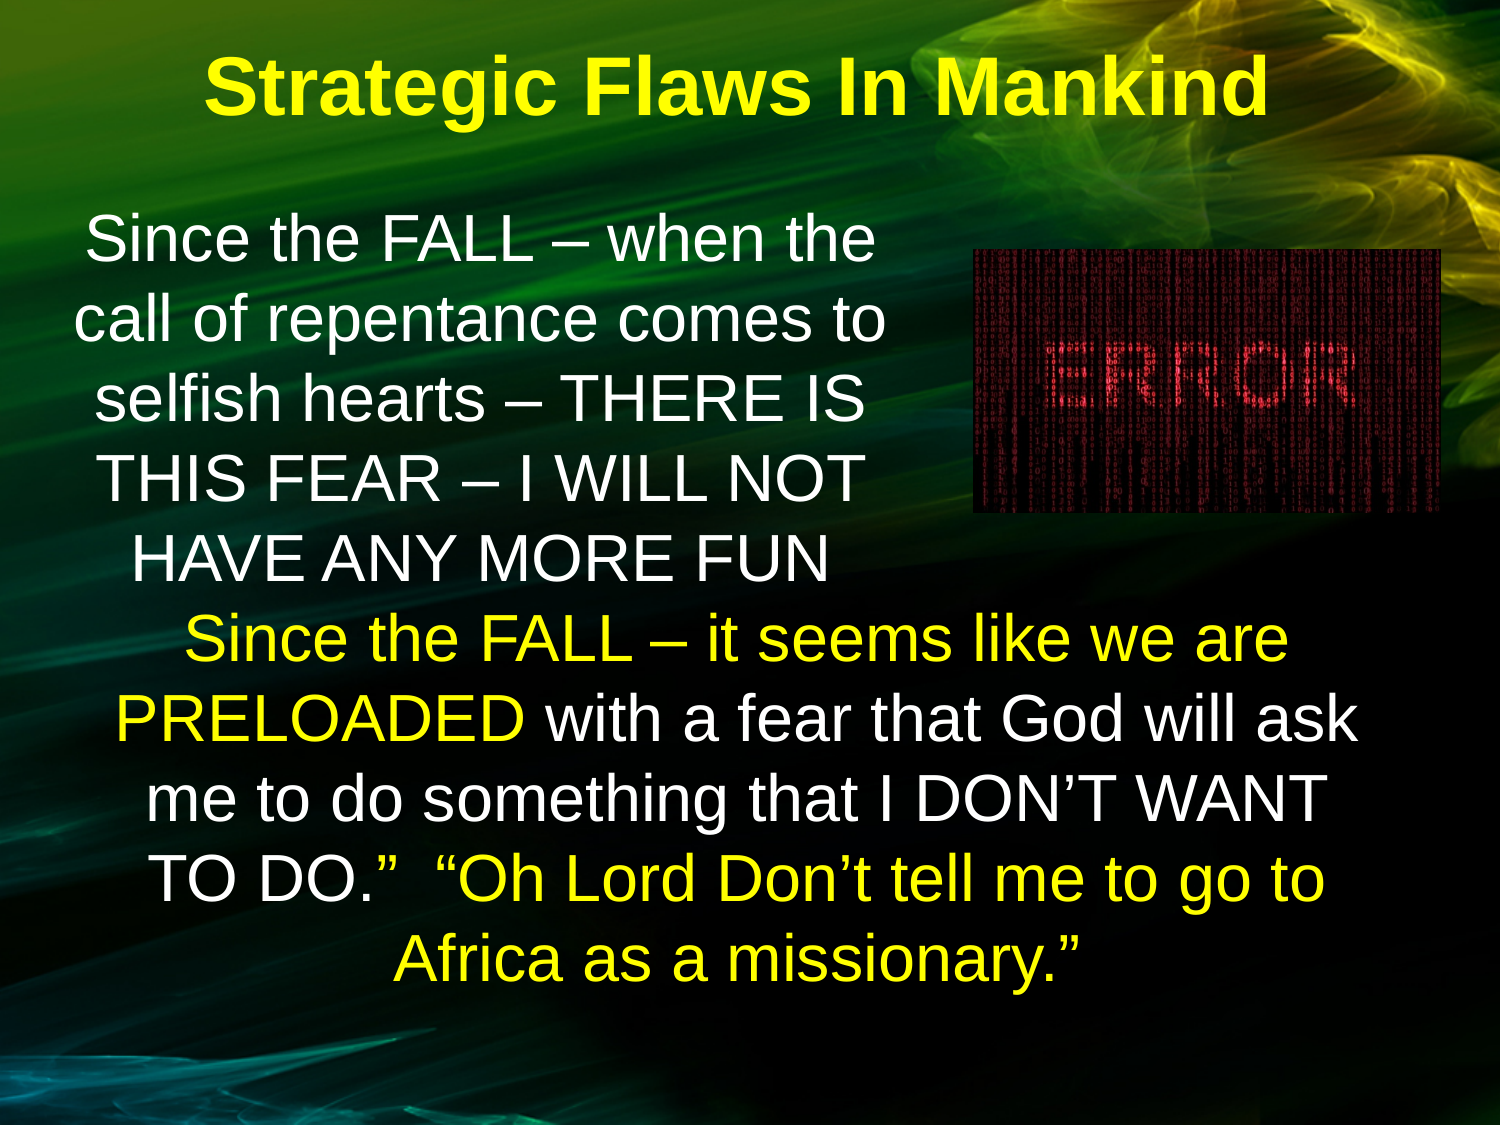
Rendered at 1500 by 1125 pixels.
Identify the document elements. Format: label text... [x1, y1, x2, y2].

text_box Since the FALL – it seems like we are PRELOADED with a fear that God will ask me to do something that I DON’T WANT TO DO.” “Oh Lord Don’t tell me to go to Africa as a missionary.” [81, 587, 1394, 1002]
text_box Strategic Flaws In Mankind [37, 24, 1438, 140]
picture [0, 0, 1500, 1125]
text_box Since the FALL – when the call of repentance comes to selfish hearts – THERE IS THIS FEAR – I WILL NOT HAVE ANY MORE FUN [24, 187, 938, 602]
